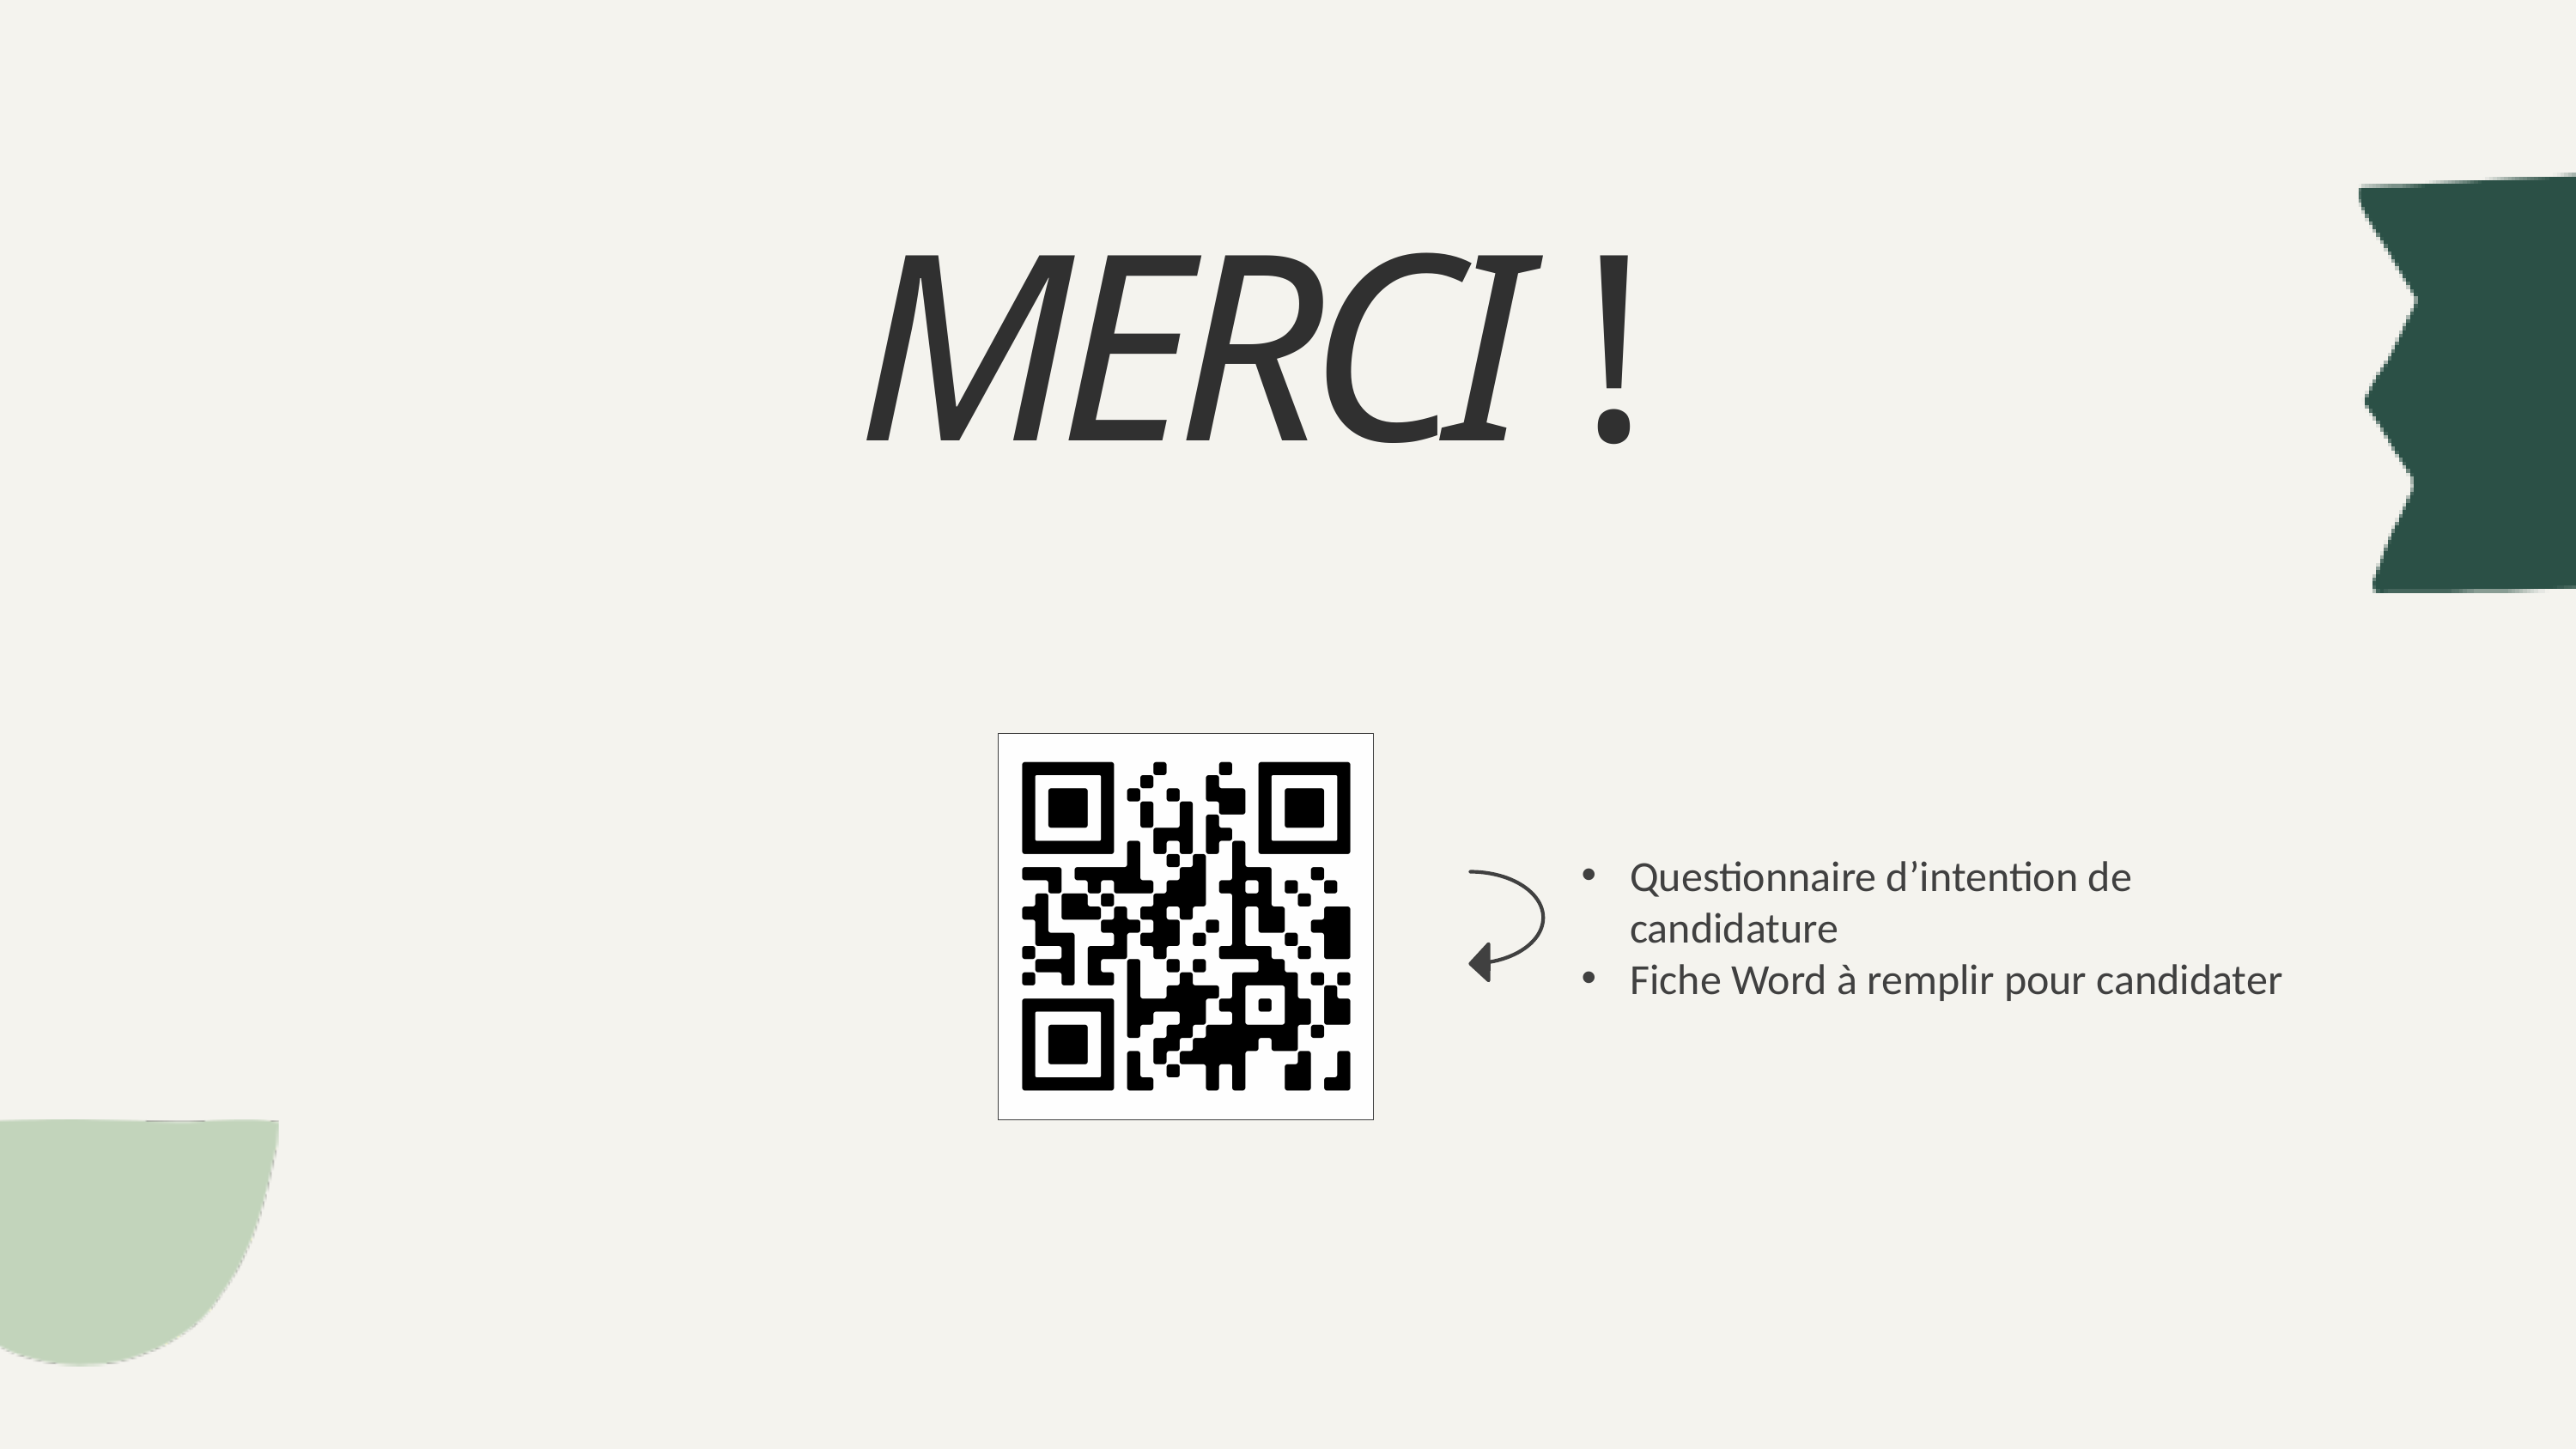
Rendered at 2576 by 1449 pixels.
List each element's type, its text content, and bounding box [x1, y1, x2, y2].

text_box Questionnaire d’intention de candidature Fiche Word à remplir pour candidater [1568, 842, 2308, 1009]
text_box MERCI ! [611, 249, 1895, 494]
text_box [0, 1119, 279, 1367]
text_box [2358, 166, 2576, 593]
text_box [1468, 870, 1546, 983]
picture [998, 733, 1375, 1120]
